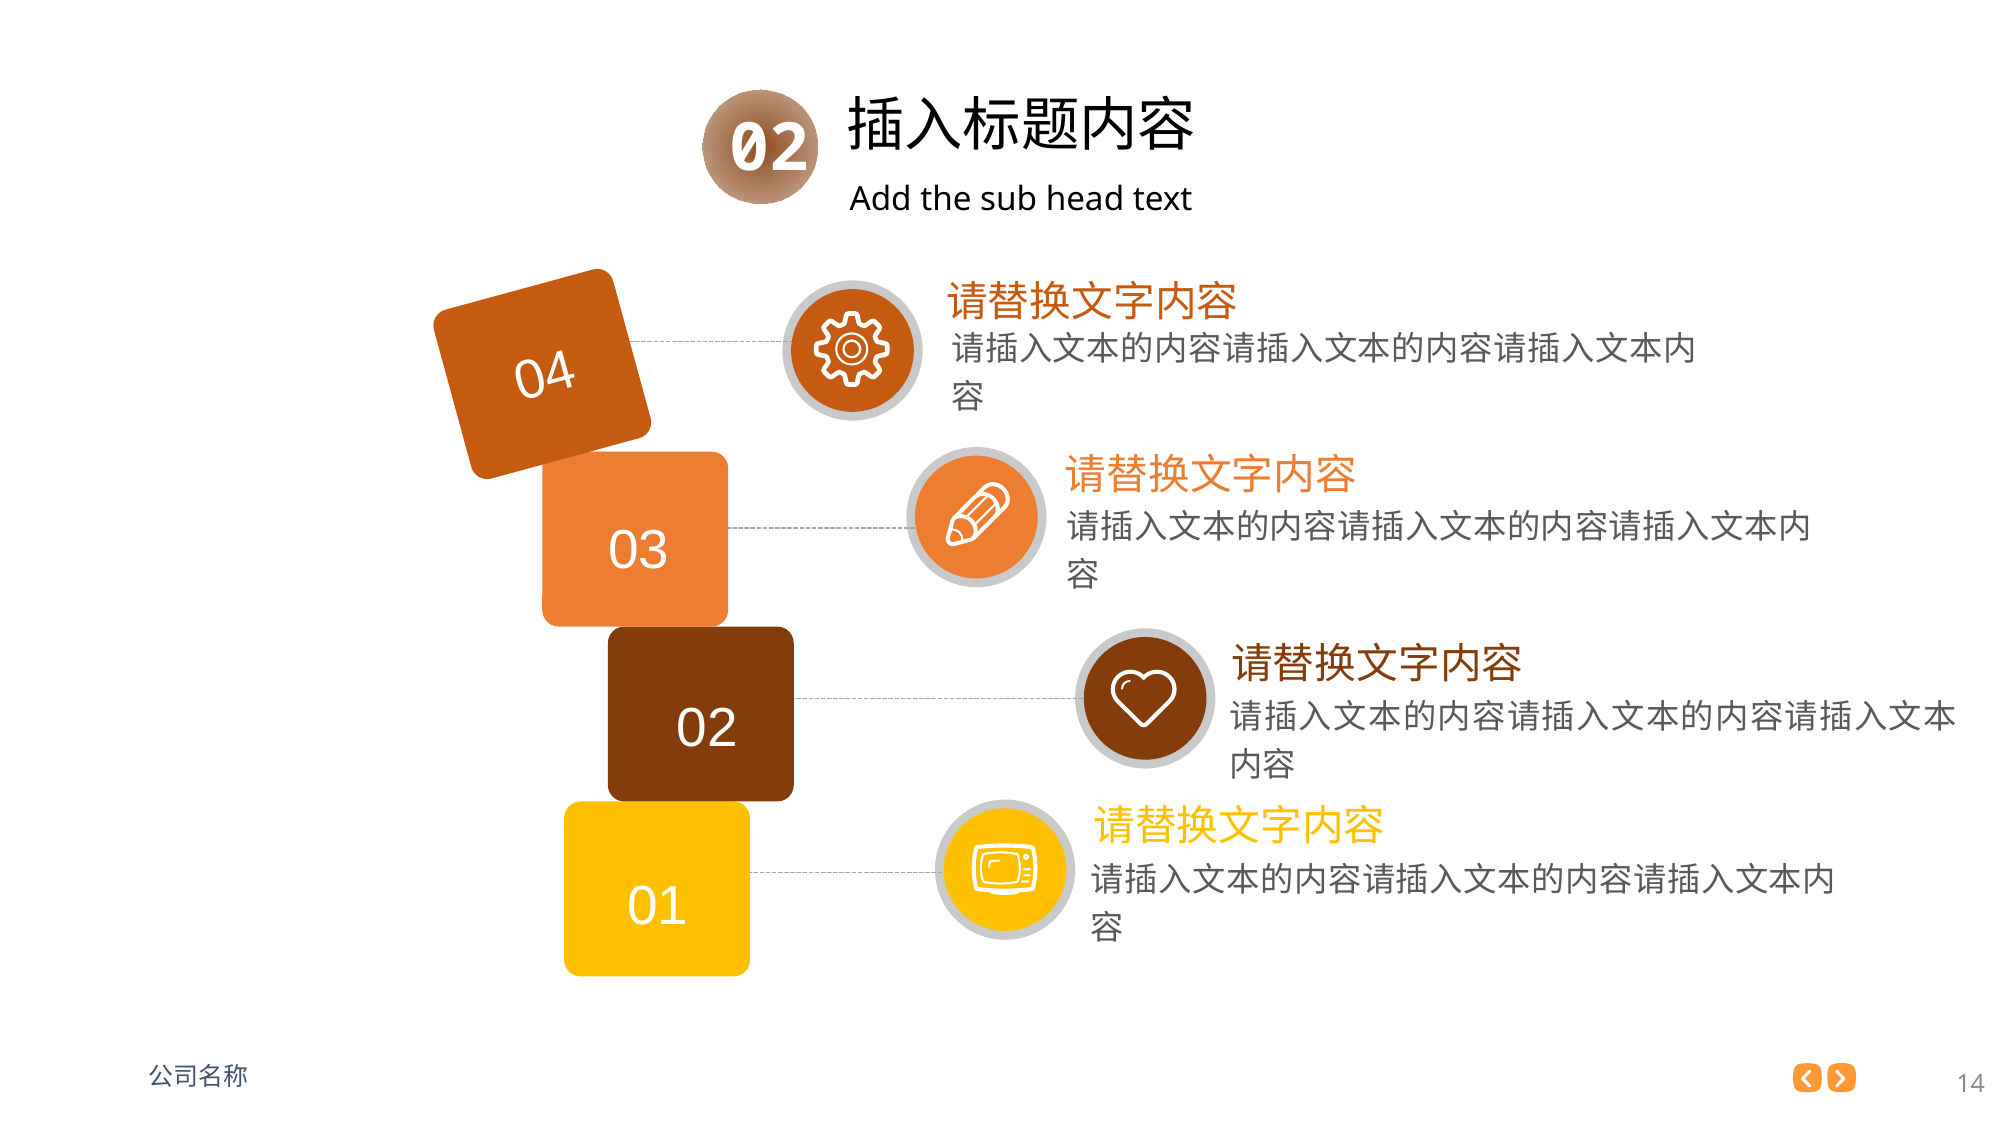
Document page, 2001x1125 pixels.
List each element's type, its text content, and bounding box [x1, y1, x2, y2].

text_box 请替换文字内容 [1231, 626, 1576, 687]
text_box 请插入文本的内容请插入文本的内容请插入文本内容 [1066, 497, 1813, 594]
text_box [564, 801, 750, 977]
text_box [970, 843, 1039, 895]
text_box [1075, 628, 1216, 769]
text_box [934, 799, 1076, 940]
slide_number 14 [1550, 1054, 2000, 1115]
text_box 请替换文字内容 [1064, 438, 1410, 499]
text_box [607, 626, 794, 802]
text_box 请插入文本的内容请插入文本的内容请插入文本内容 [1229, 687, 1958, 784]
text_box 请插入文本的内容请插入文本的内容请插入文本内容 [1090, 850, 1838, 947]
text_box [542, 451, 729, 627]
text_box 请替换文字内容 [1093, 788, 1438, 849]
text_box 请替换文字内容 [946, 264, 1291, 325]
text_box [782, 280, 923, 421]
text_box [813, 311, 890, 387]
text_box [449, 286, 636, 462]
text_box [906, 446, 1047, 588]
text_box 请插入文本的内容请插入文本的内容请插入文本内容 [951, 319, 1698, 416]
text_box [1108, 667, 1179, 728]
